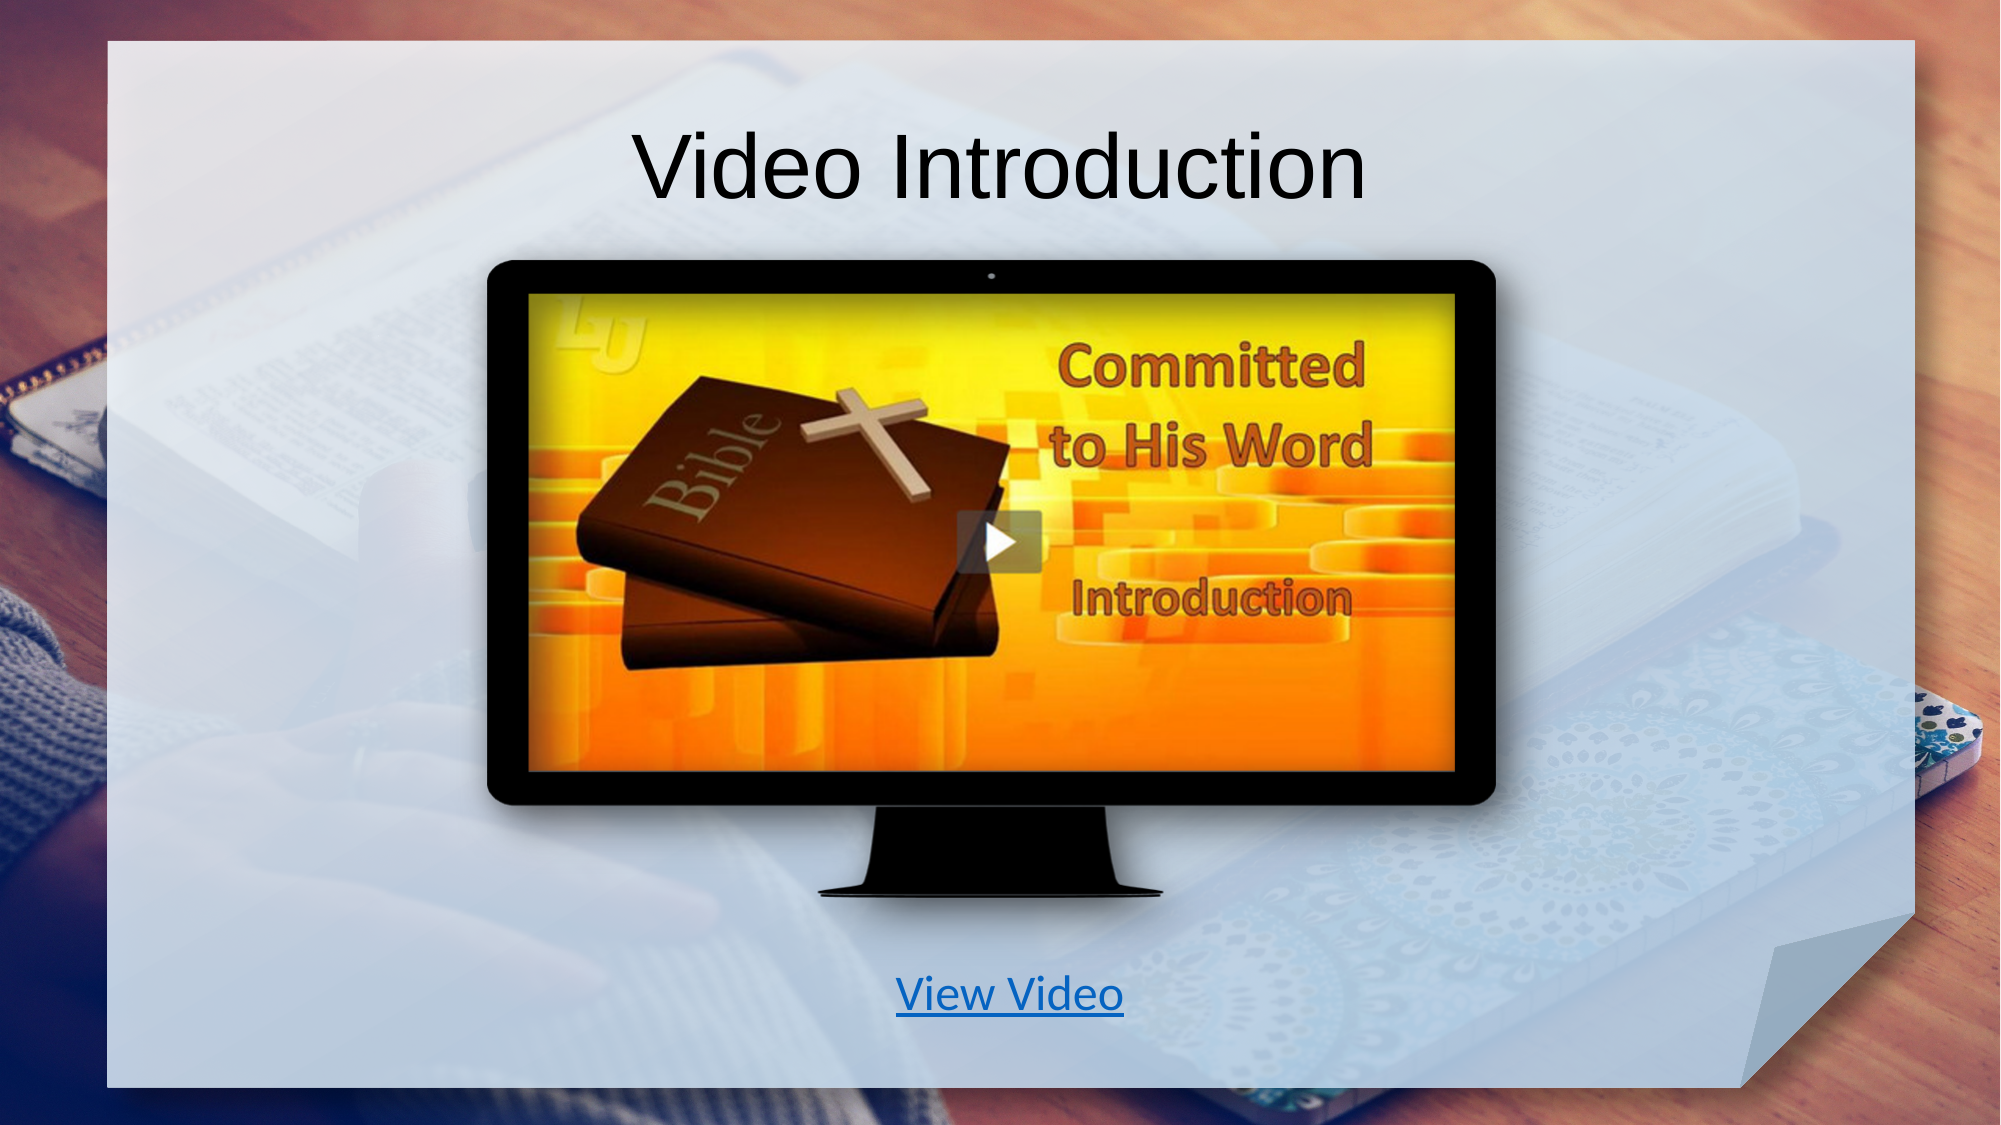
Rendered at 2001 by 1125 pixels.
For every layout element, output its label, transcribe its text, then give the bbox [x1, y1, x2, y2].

title Video Introduction [137, 59, 1863, 278]
picture [0, 0, 2001, 1125]
text_box View Video [763, 993, 1257, 1028]
